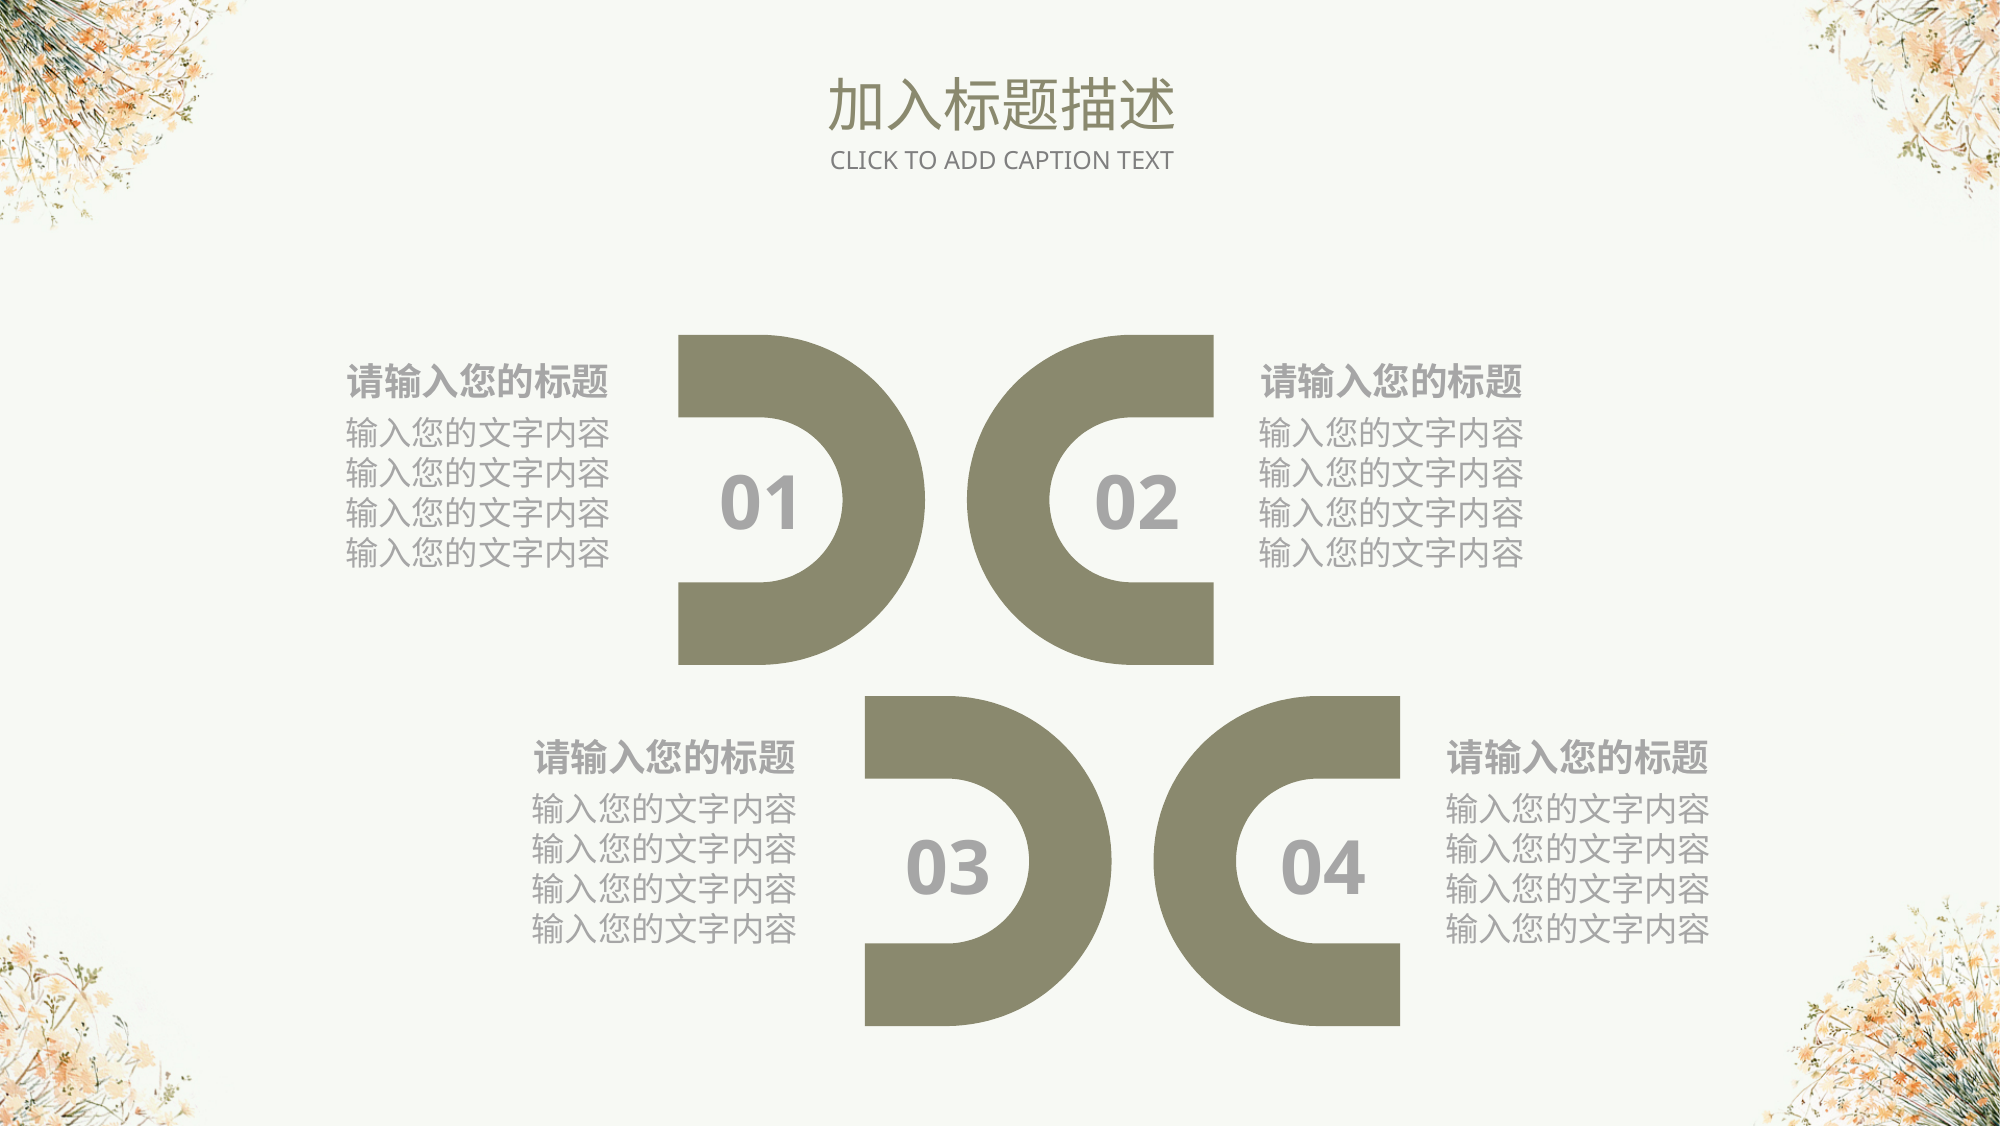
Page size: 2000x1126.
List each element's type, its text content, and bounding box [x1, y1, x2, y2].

text_box 请输入您的标题 [518, 726, 811, 780]
text_box 输入您的文字内容 输入您的文字内容 输入您的文字内容 输入您的文字内容 [1243, 404, 1579, 620]
text_box 03 [891, 812, 1007, 917]
text_box 请输入您的标题 [1432, 726, 1725, 780]
text_box 输入您的文字内容 输入您的文字内容 输入您的文字内容 输入您的文字内容 [1430, 780, 1766, 995]
text_box 01 [704, 446, 821, 552]
text_box 请输入您的标题 [1245, 350, 1538, 404]
text_box 输入您的文字内容 输入您的文字内容 输入您的文字内容 输入您的文字内容 [330, 404, 666, 620]
text_box 02 [1079, 446, 1196, 552]
picture [0, 0, 2000, 1126]
text_box 请输入您的标题 [332, 350, 625, 404]
text_box 输入您的文字内容 输入您的文字内容 输入您的文字内容 输入您的文字内容 [517, 780, 852, 995]
text_box [966, 334, 1214, 665]
text_box [1153, 696, 1401, 1027]
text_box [734, 67, 1270, 176]
text_box [864, 696, 1112, 1027]
text_box [678, 334, 926, 665]
text_box 04 [1266, 812, 1382, 917]
